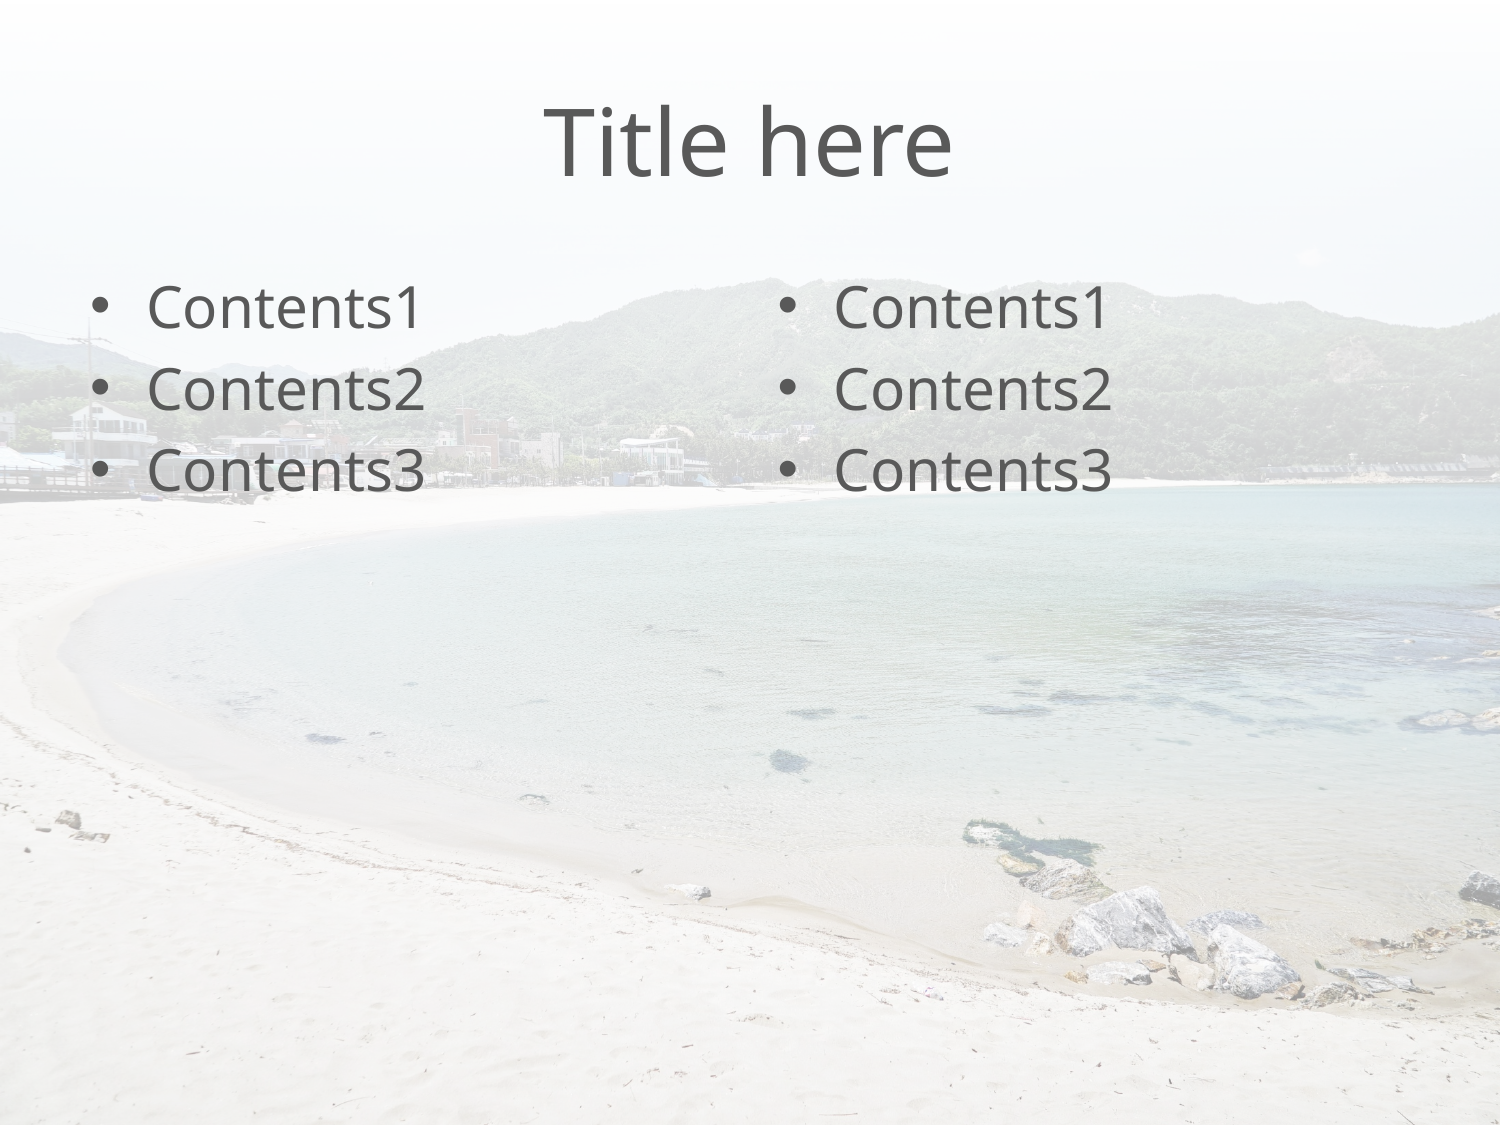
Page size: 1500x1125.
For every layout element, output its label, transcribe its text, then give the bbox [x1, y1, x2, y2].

text_box [0, 0, 1500, 1125]
list Contents1 Contents2 Contents3 [762, 262, 1425, 1005]
list Contents1 Contents2 Contents3 [75, 262, 738, 1005]
title Title here [75, 45, 1425, 233]
